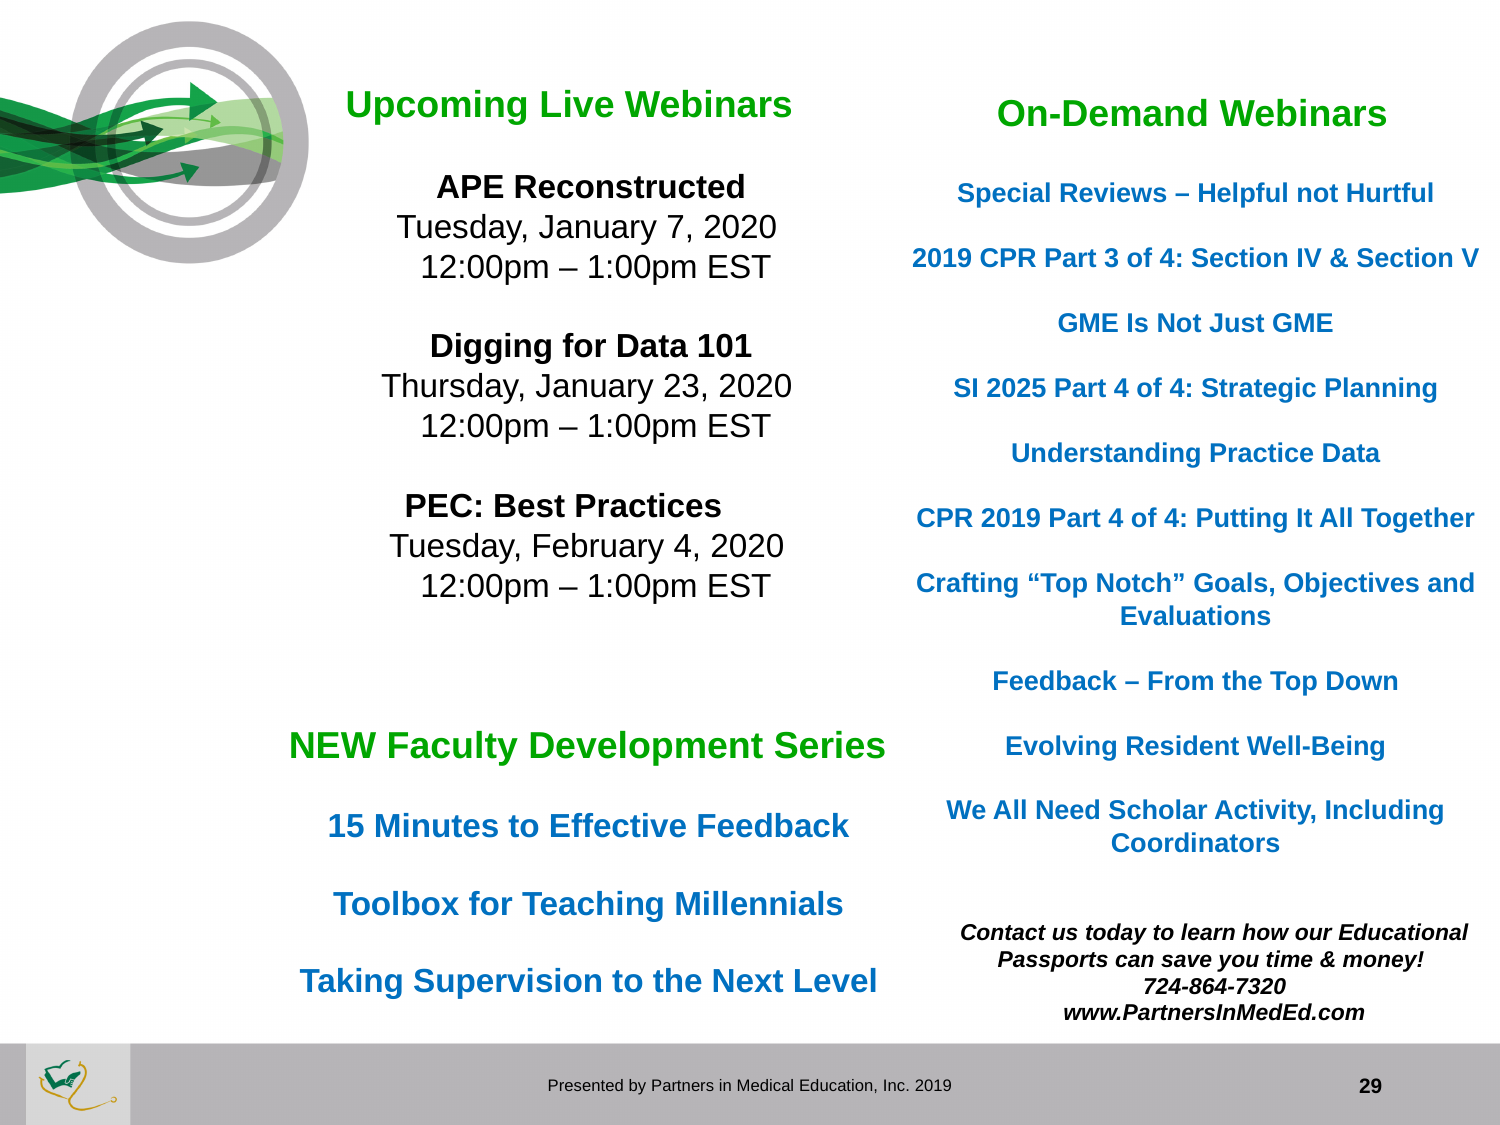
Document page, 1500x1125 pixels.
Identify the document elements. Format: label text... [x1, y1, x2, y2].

picture [0, 0, 1500, 1125]
footer Presented by Partners in Medical Education, Inc. 2019 [496, 1055, 891, 1116]
text_box 15 Minutes to Effective Feedback Toolbox for Teaching Millennials Taking Supervision to the Next Level [258, 804, 891, 1016]
text_box On-Demand Webinars [872, 37, 1481, 136]
text_box Special Reviews – Helpful not Hurtful 2019 CPR Part 3 of 4: Section IV & Section V GME Is Not Just GME SI 2025 Part 4 of 4: Strategic Planning Understanding Practice Data CPR 2019 Part 4 of 4: Putting It All Together Crafting “Top Notch” Goals, Objectives and Evaluations Feedback – From the Top Down Evolving Resident Well-Being We All Need Scholar Activity, Including Coordinators [891, 136, 1500, 1125]
text_box NEW Faculty Development Series [217, 670, 891, 840]
text_box Upcoming Live Webinars APE Reconstructed Tuesday, January 7, 2020 12:00pm – 1:00pm EST Digging for Data 101 Thursday, January 23, 2020 12:00pm – 1:00pm EST PEC: Best Practices Tuesday, February 4, 2020 12:00pm – 1:00pm EST [143, 38, 974, 651]
